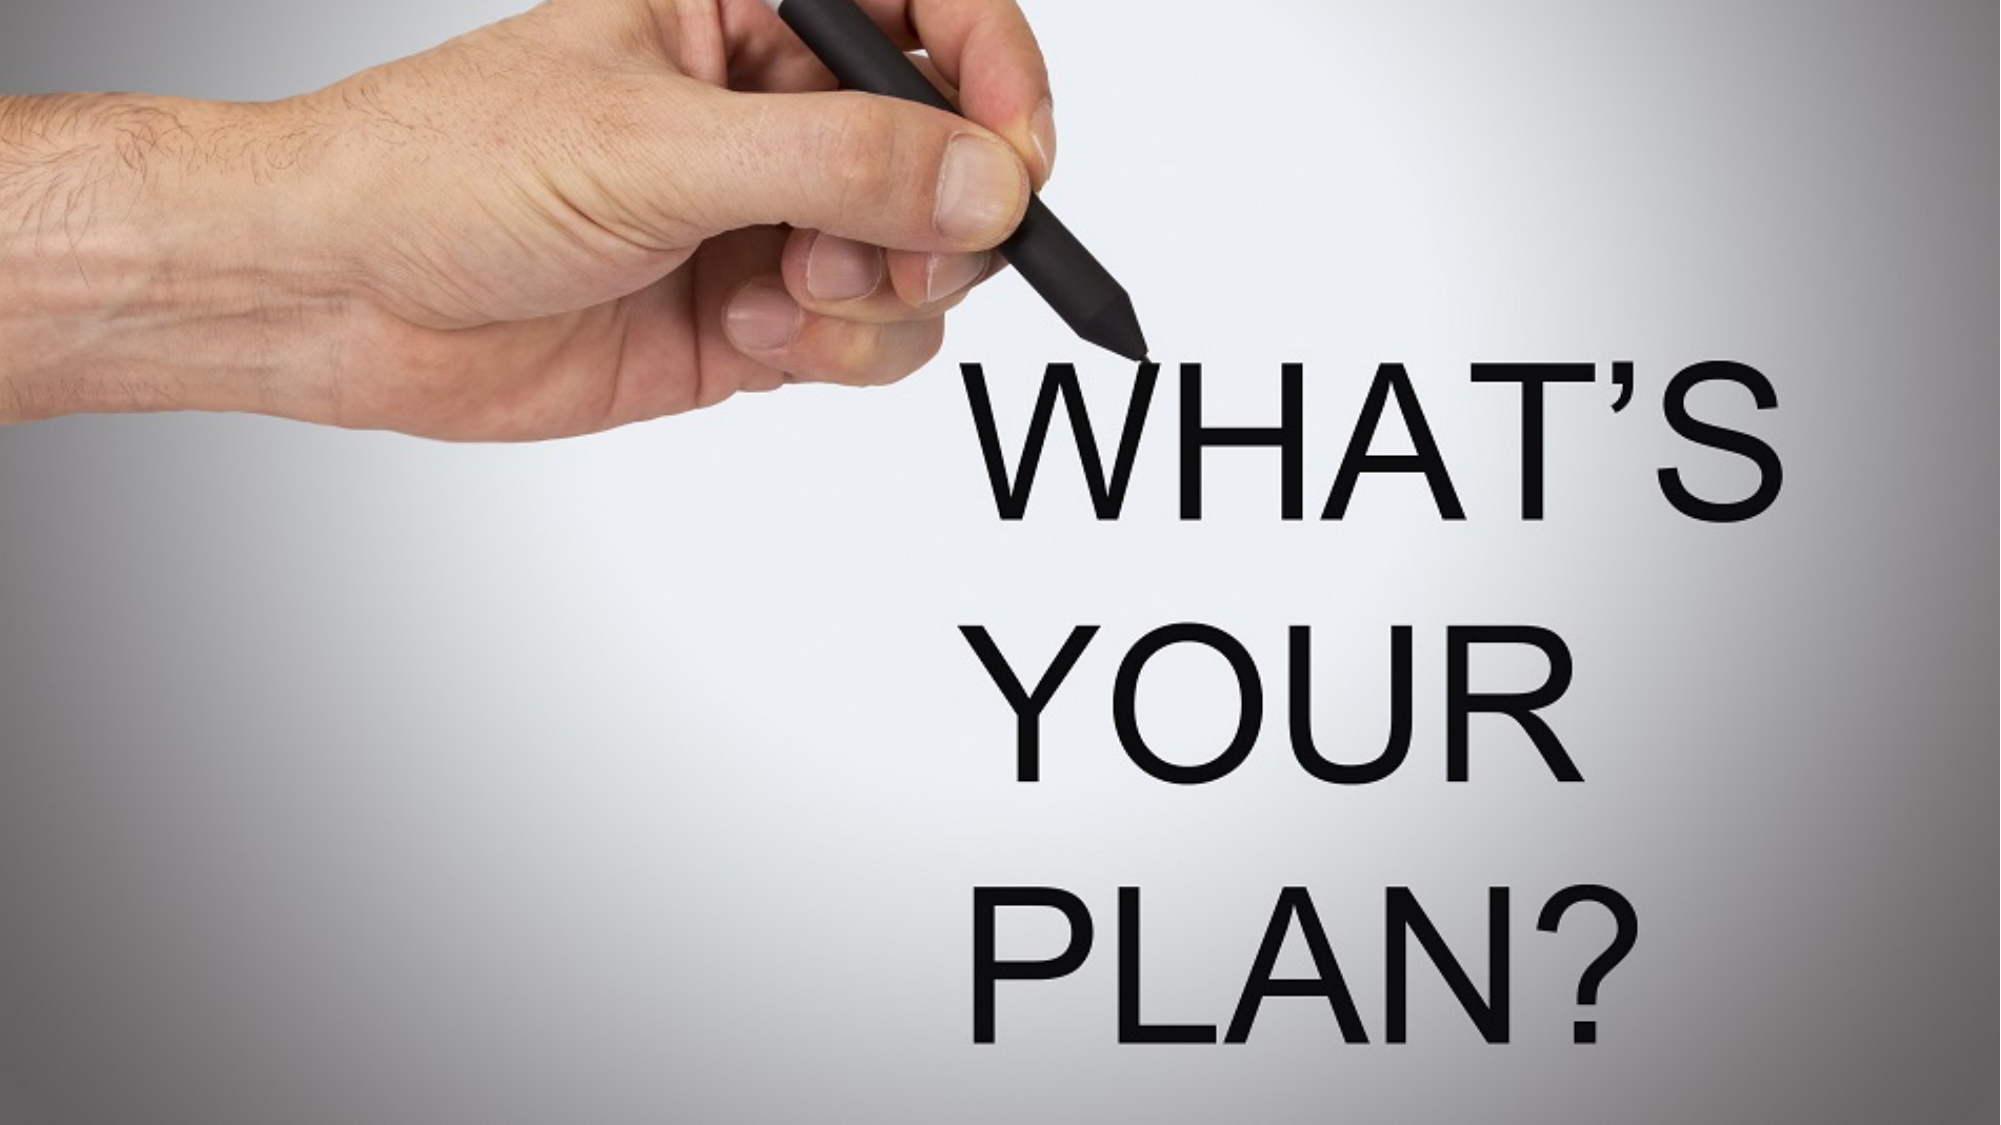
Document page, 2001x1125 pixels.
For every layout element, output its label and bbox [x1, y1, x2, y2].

list [0, 0, 2000, 1125]
